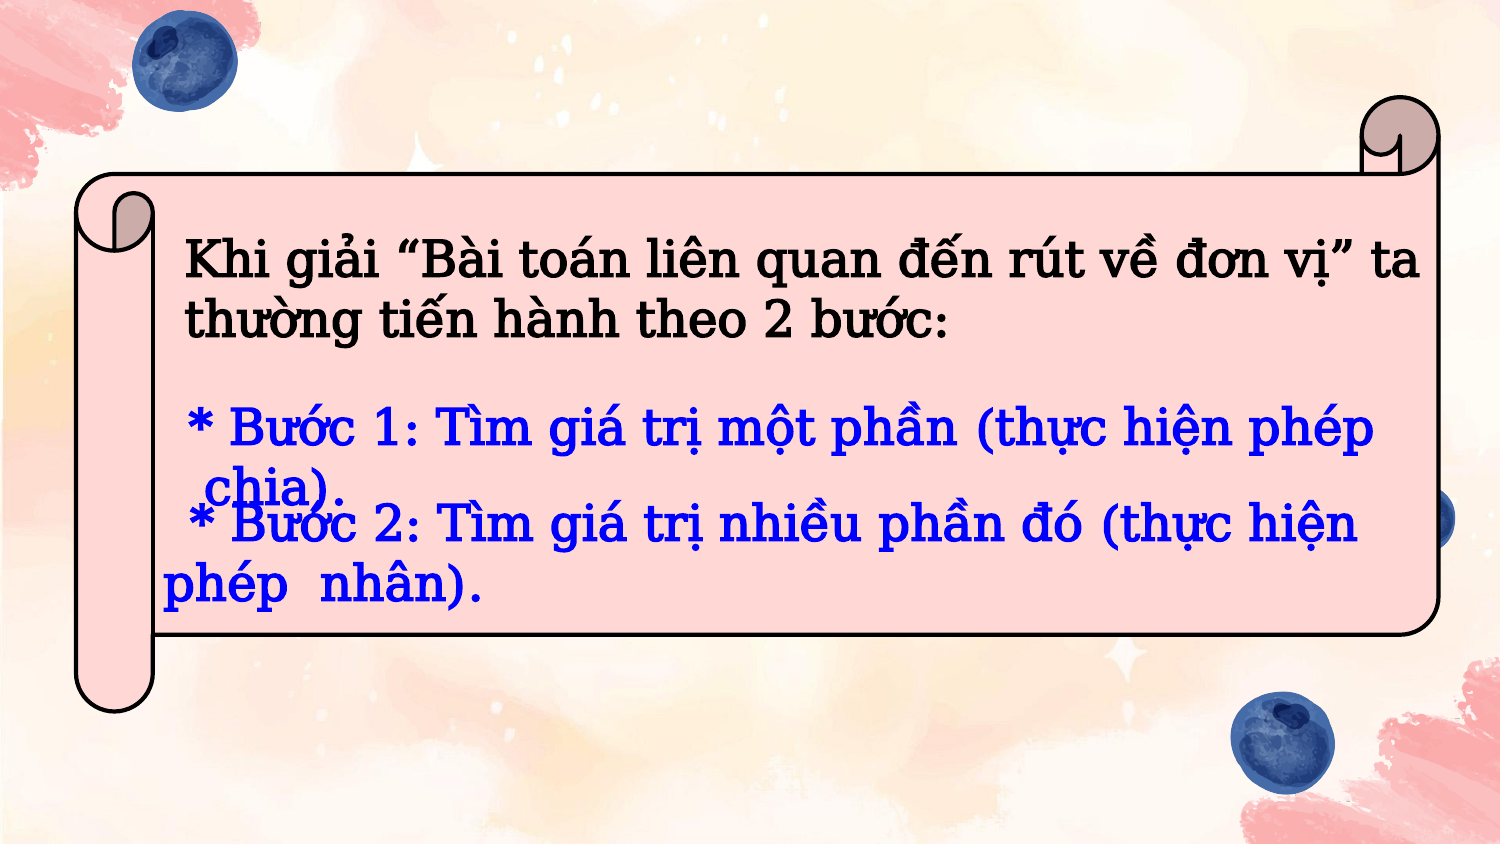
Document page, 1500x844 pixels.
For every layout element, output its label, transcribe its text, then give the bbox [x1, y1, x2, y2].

text_box * Bước 2: Tìm giá trị nhiều phần đó (thực hiện phép nhân). [148, 483, 1482, 618]
picture [0, 0, 1500, 844]
text_box Khi giải “Bài toán liên quan đến rút về đơn vị” ta thường tiến hành theo 2 bước: [169, 219, 1439, 354]
text_box * Bước 1: Tìm giá trị một phần (thực hiện phép chia). [173, 387, 1399, 483]
text_box [73, 95, 1441, 714]
